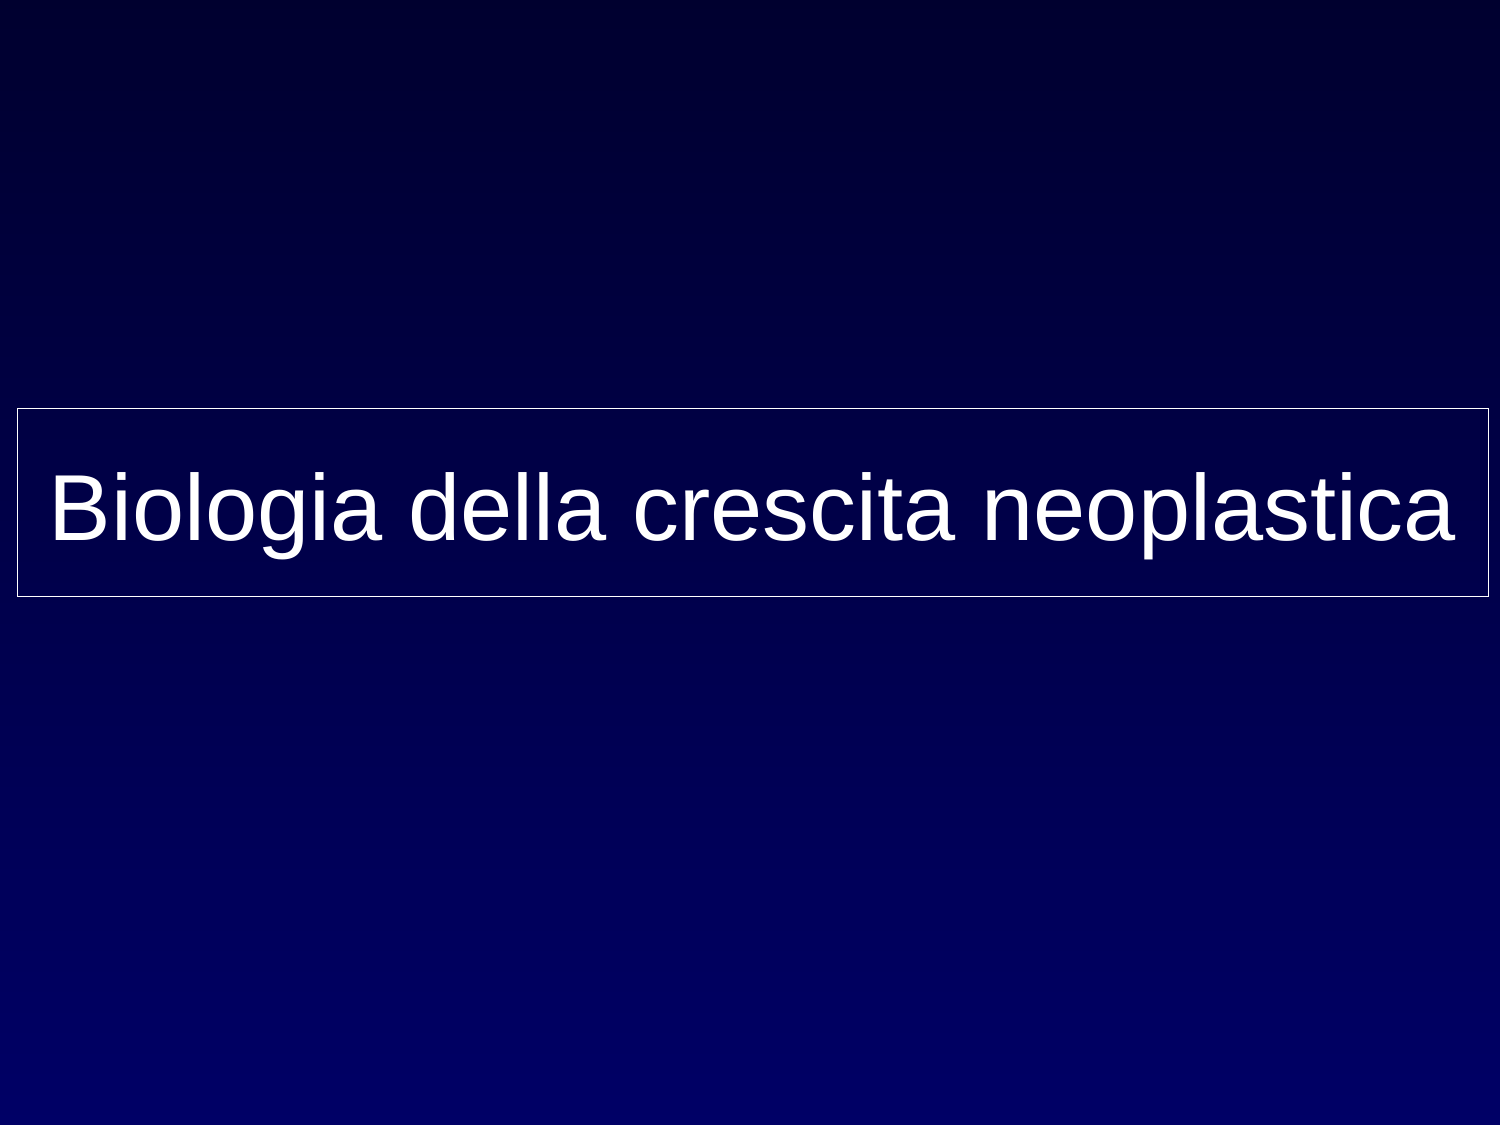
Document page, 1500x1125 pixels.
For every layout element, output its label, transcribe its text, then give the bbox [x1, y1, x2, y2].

title Biologia della crescita neoplastica [17, 408, 1489, 597]
